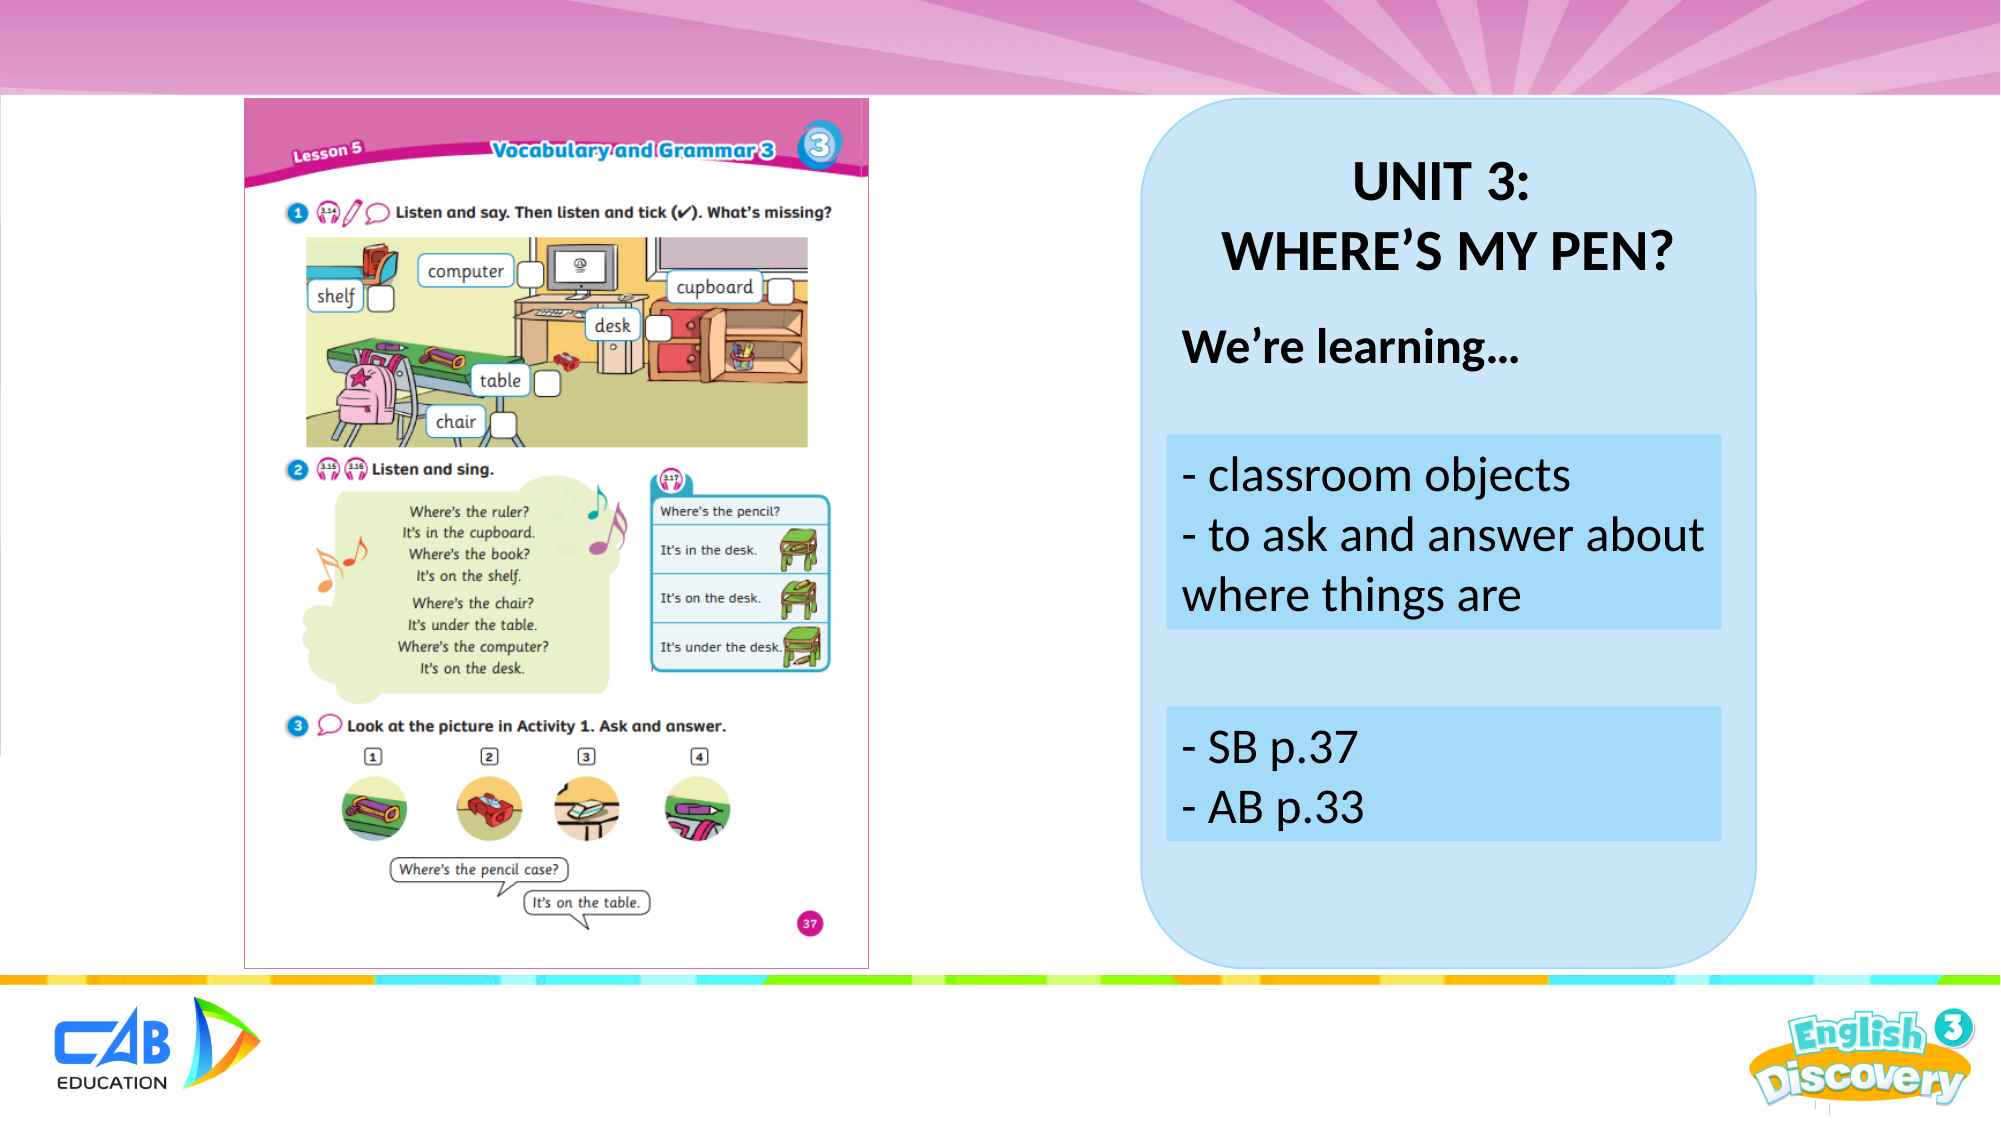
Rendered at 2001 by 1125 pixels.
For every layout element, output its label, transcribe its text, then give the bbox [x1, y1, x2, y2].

text_box - SB p.37 - AB p.33 [1166, 706, 1722, 842]
picture [0, 0, 2001, 1125]
text_box UNIT 3: WHERE’S MY PEN? [1171, 134, 1726, 320]
text_box - classroom objects - to ask and answer about where things are [1166, 434, 1722, 630]
text_box We’re learning… [1166, 305, 1621, 381]
text_box [1141, 98, 1756, 969]
